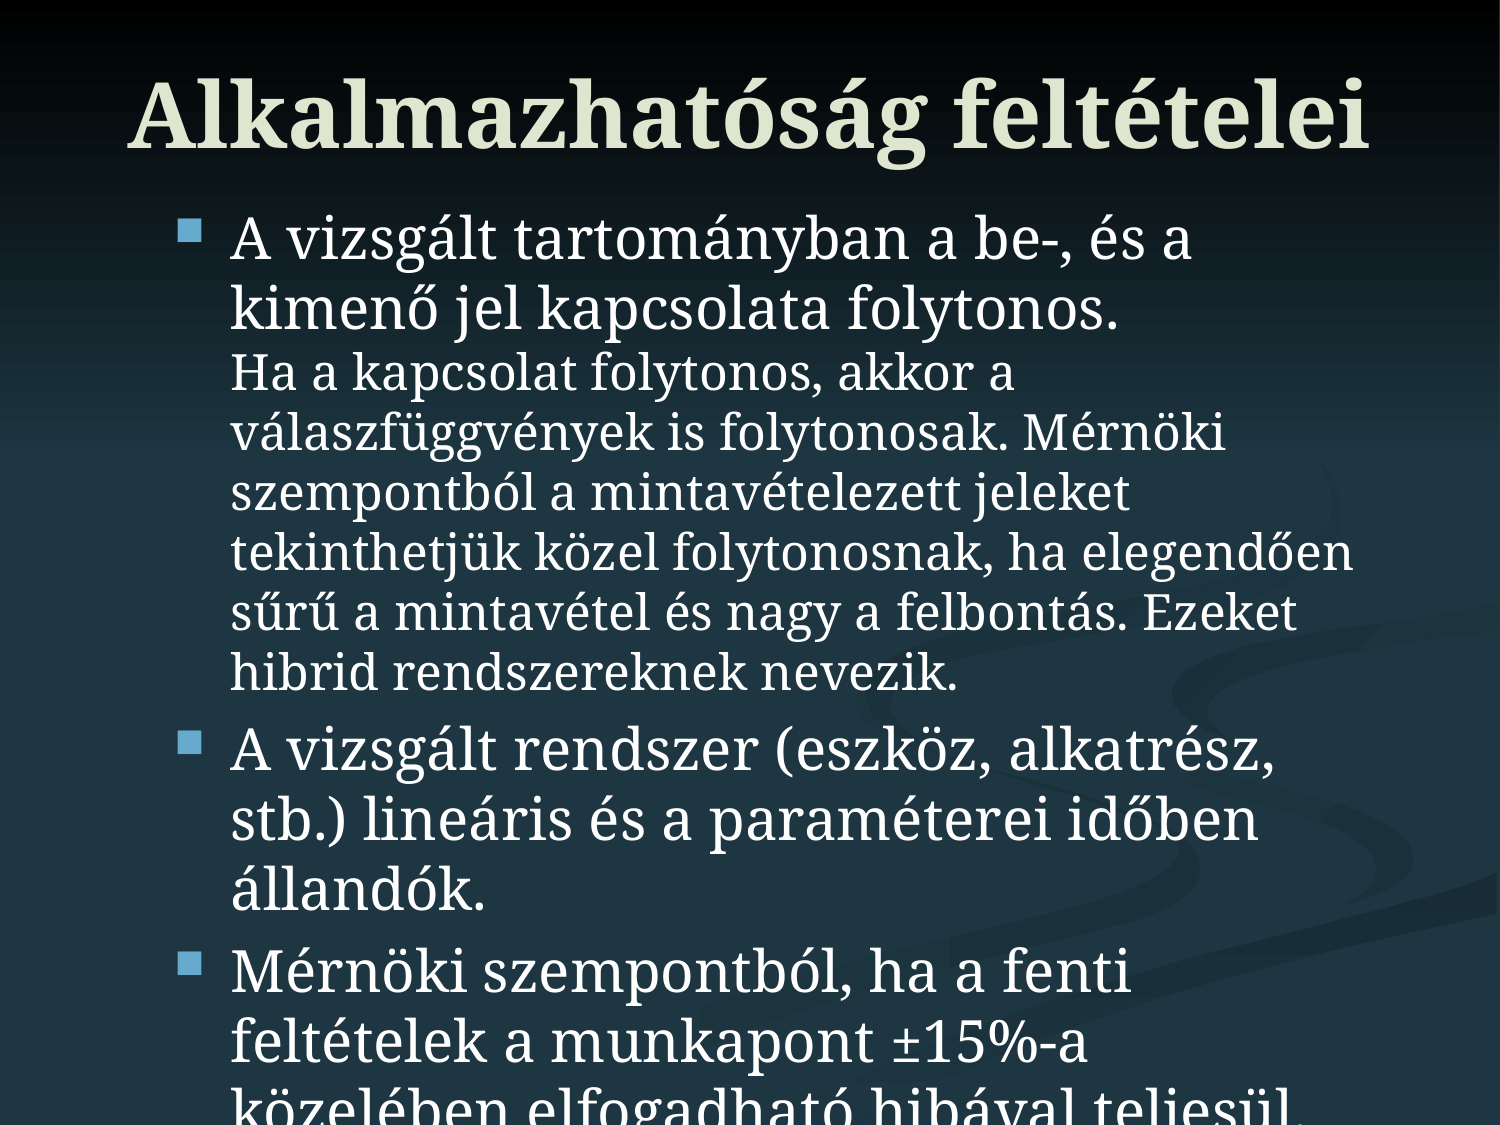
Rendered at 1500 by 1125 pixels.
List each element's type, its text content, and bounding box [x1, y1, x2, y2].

list A vizsgált tartományban a be-, és a kimenő jel kapcsolata folytonos. Ha a kapcsolat folytonos, akkor a válaszfüggvények is folytonosak. Mérnöki szempontból a mintavételezett jeleket tekinthetjük közel folytonosnak, ha elegendően sűrű a mintavétel és nagy a felbontás. Ezeket hibrid rendszereknek nevezik. A vizsgált rendszer (eszköz, alkatrész, stb.) lineáris és a paraméterei időben állandók. Mérnöki szempontból, ha a fenti feltételek a munkapont ±15%-a közelében elfogadható hibával teljesül, akkor már alkalmazható. [159, 193, 1378, 1028]
title Alkalmazhatóság feltételei [75, 45, 1425, 179]
